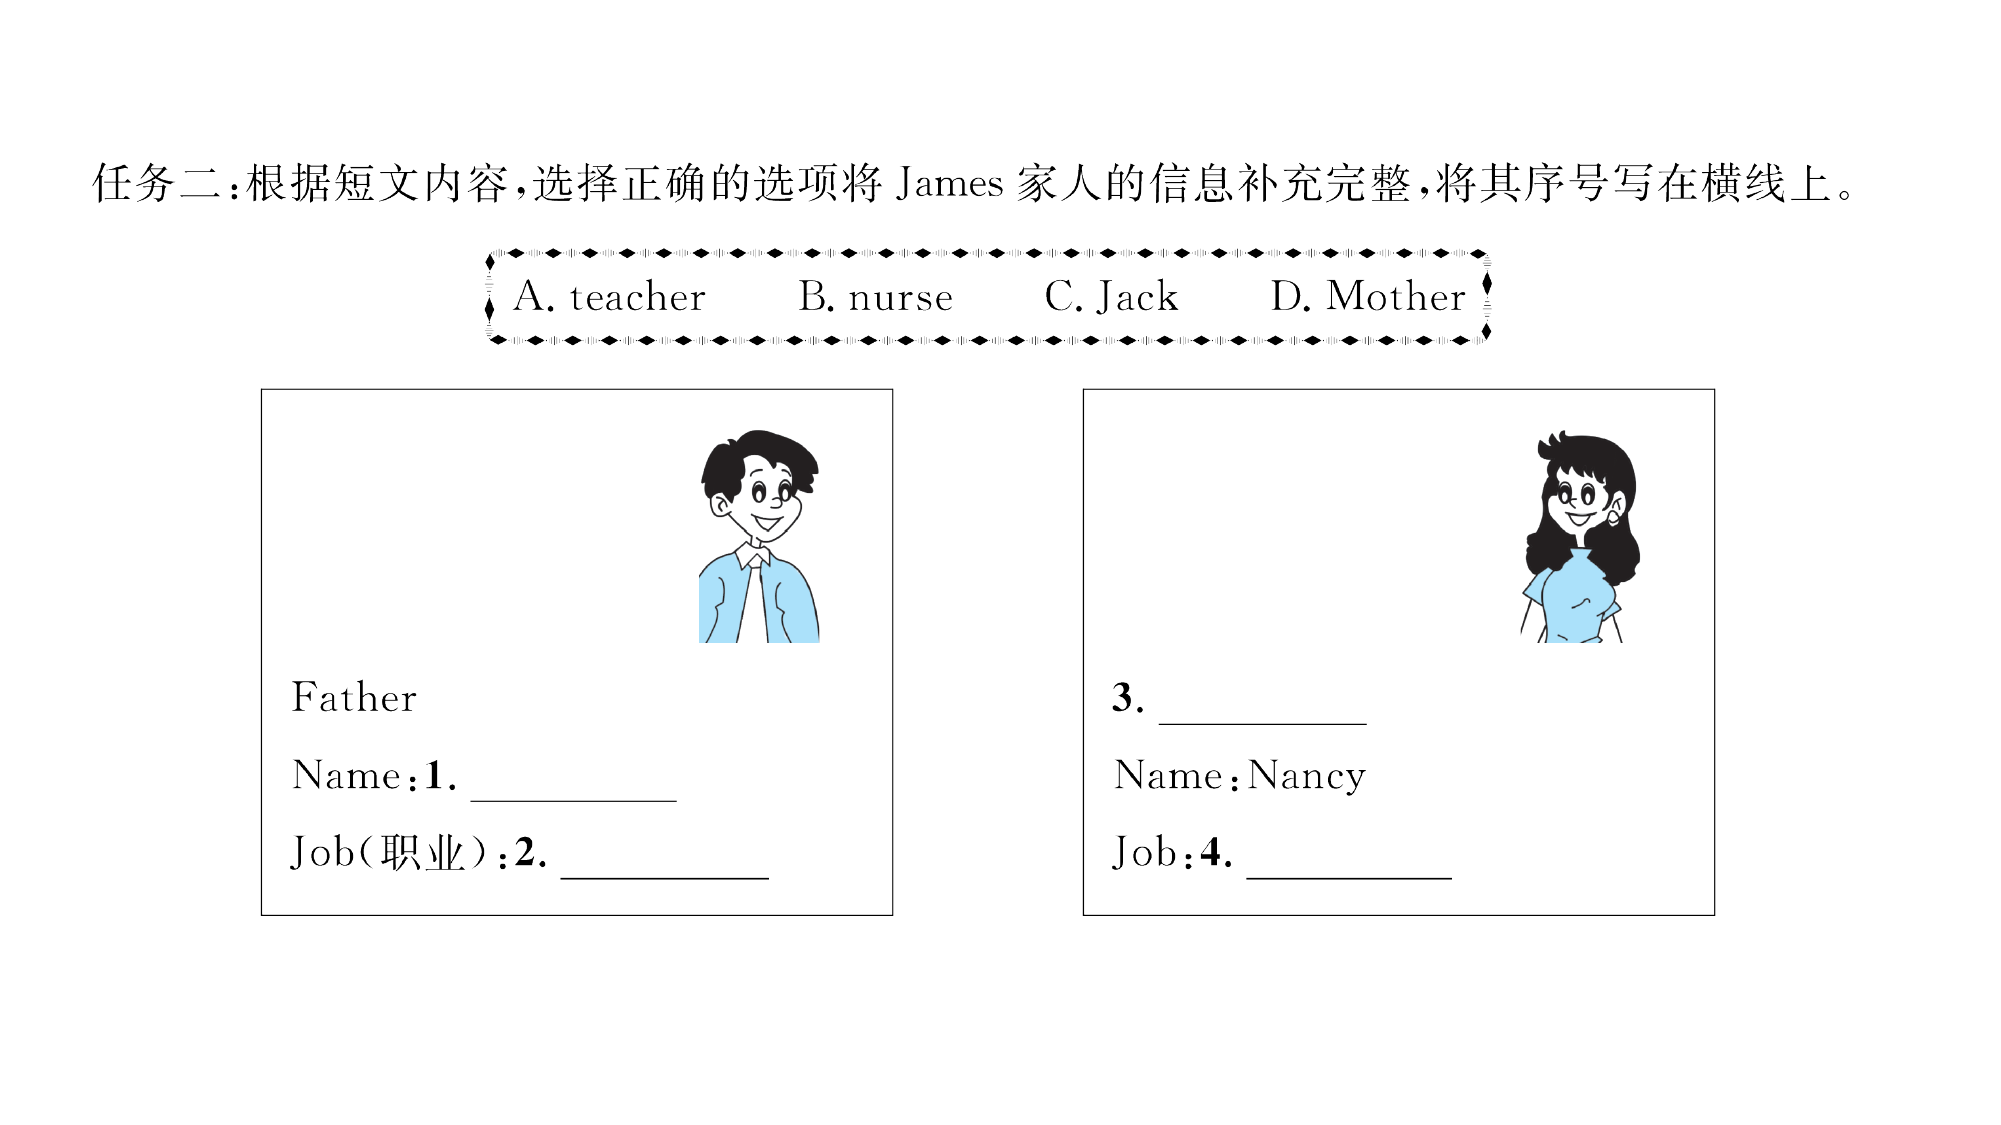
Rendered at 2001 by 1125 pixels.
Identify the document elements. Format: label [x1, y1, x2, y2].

picture [88, 150, 1978, 931]
